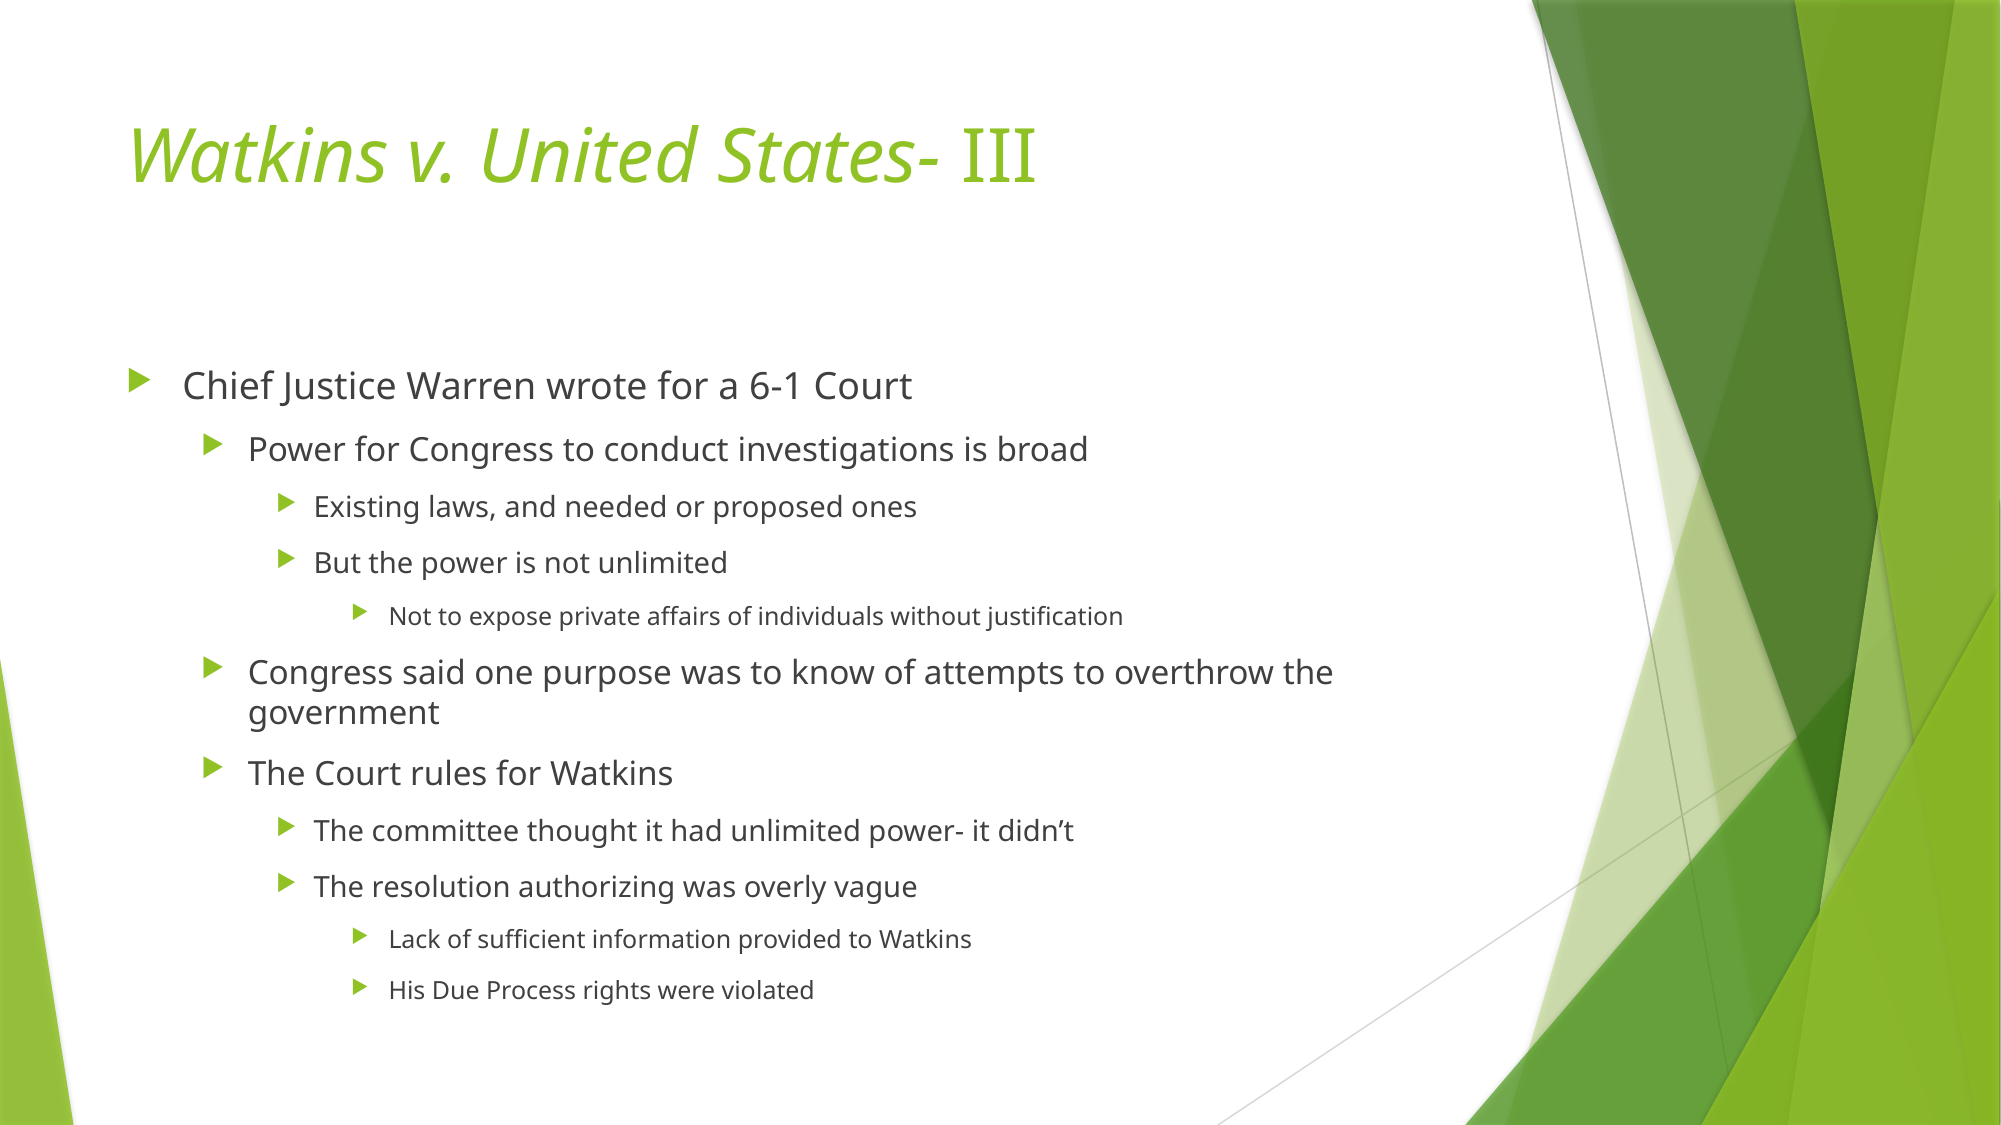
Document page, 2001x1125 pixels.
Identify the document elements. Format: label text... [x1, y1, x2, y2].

title Watkins v. United States- III [111, 99, 1522, 317]
list Chief Justice Warren wrote for a 6-1 Court Power for Congress to conduct investigations is broad Existing laws, and needed or proposed ones But the power is not unlimited Not to expose private affairs of individuals without justification Congress said one purpose was to know of attempts to overthrow the government The Court rules for Watkins The committee thought it had unlimited power- it didn’t The resolution authorizing was overly vague Lack of sufficient information provided to Watkins His Due Process rights were violated [111, 354, 1522, 992]
